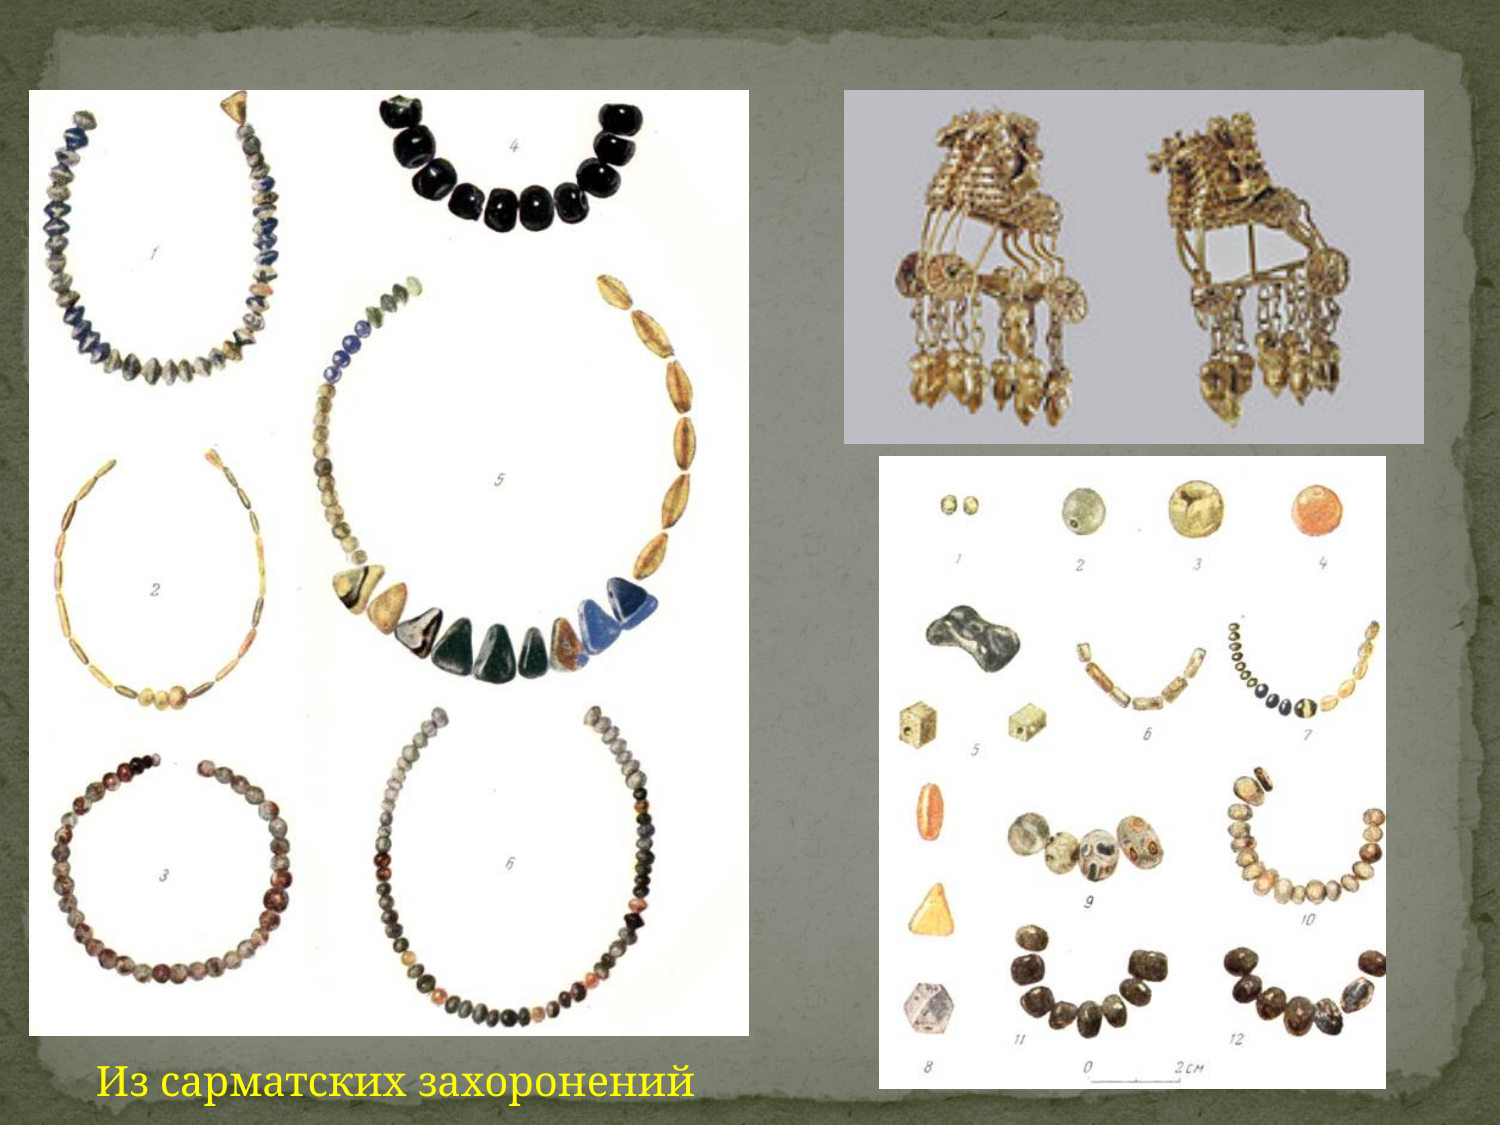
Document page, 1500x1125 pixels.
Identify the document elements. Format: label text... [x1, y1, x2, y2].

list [881, 458, 1385, 1089]
picture [879, 456, 1386, 1089]
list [846, 91, 1423, 443]
text_box Из сарматских захоронений [64, 1046, 727, 1112]
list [31, 91, 748, 1035]
